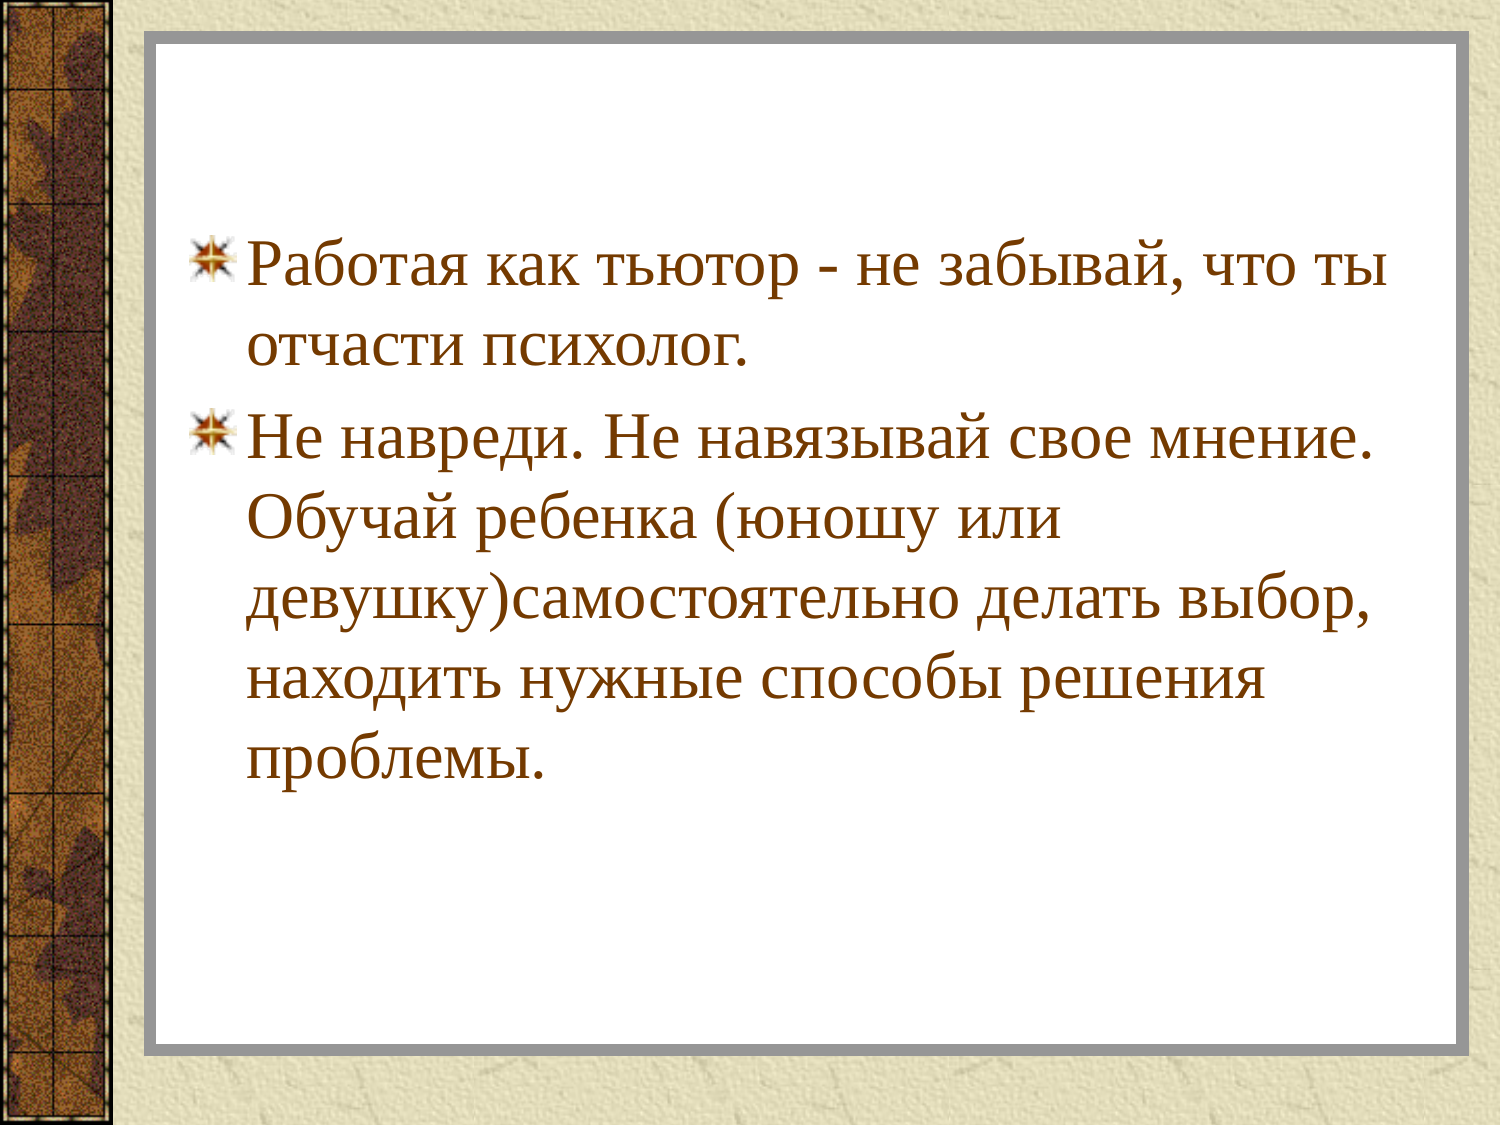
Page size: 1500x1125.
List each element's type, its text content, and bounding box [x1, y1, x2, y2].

list Работая как тьютор - не забывай, что ты отчасти психолог. Не навреди. Не навязывай свое мнение. Обучай ребенка (юношу или девушку)самостоятельно делать выбор, находить нужные способы решения проблемы. [174, 210, 1451, 963]
picture [0, 0, 1500, 1125]
